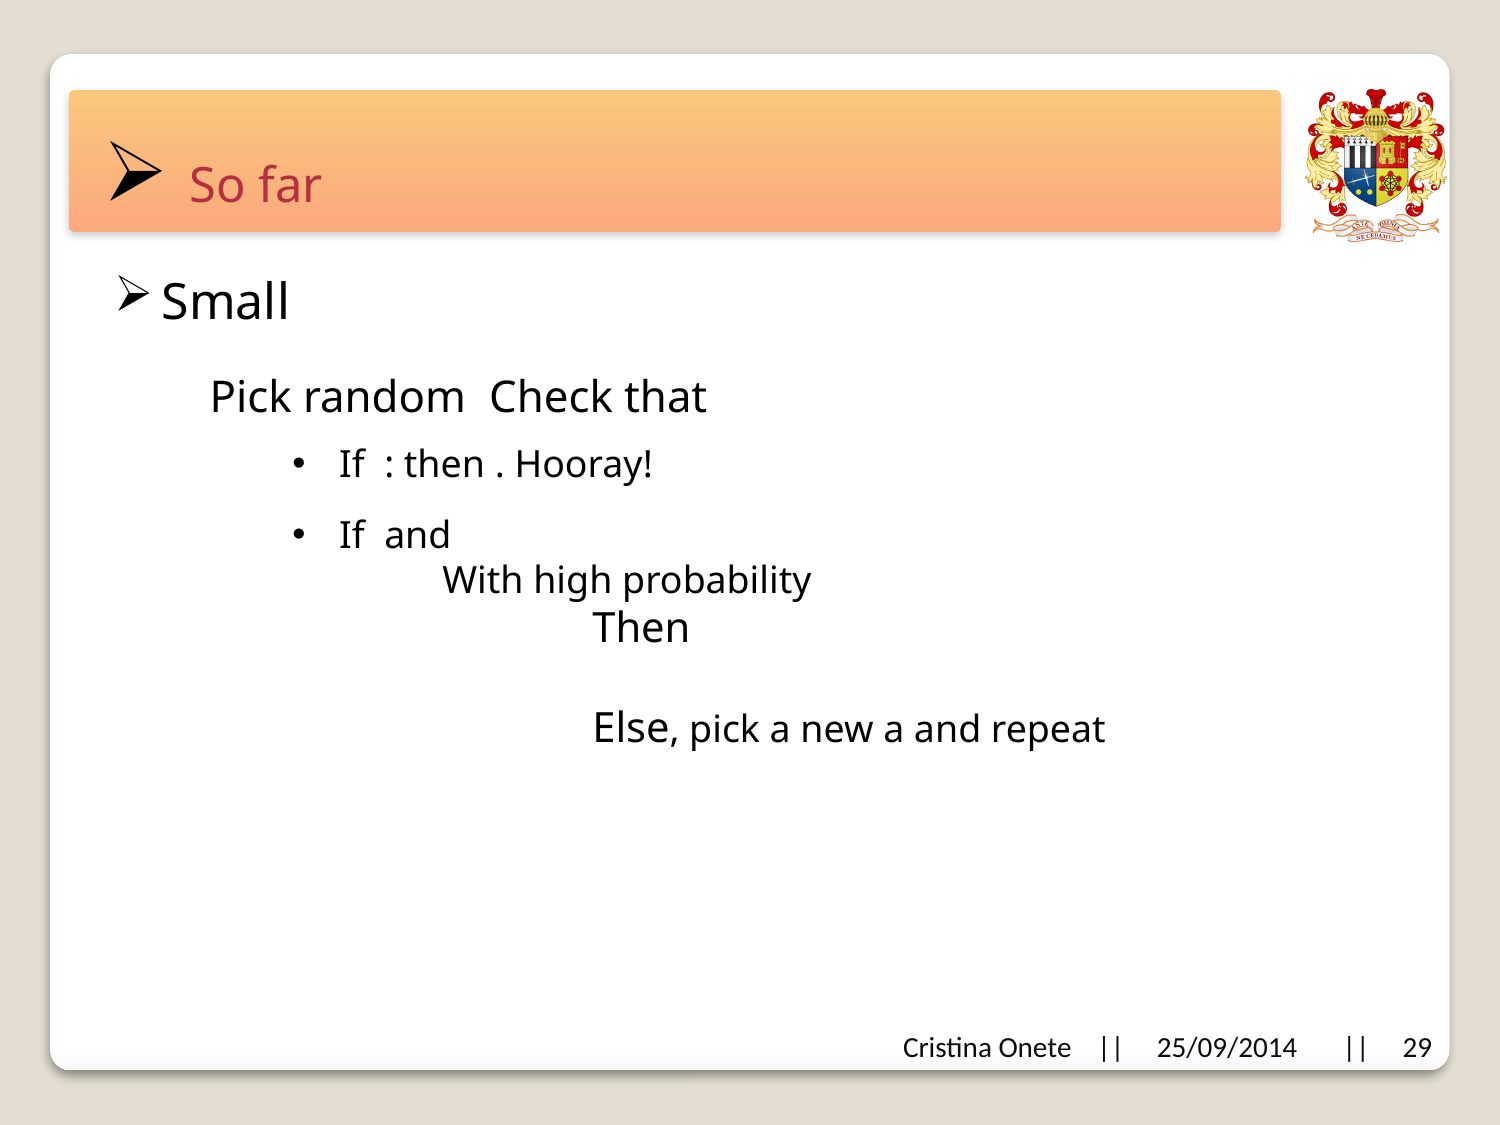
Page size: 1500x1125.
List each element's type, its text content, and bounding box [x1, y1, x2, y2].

title So far [175, 146, 1282, 220]
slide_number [803, 1010, 1447, 1071]
picture [1305, 89, 1447, 242]
